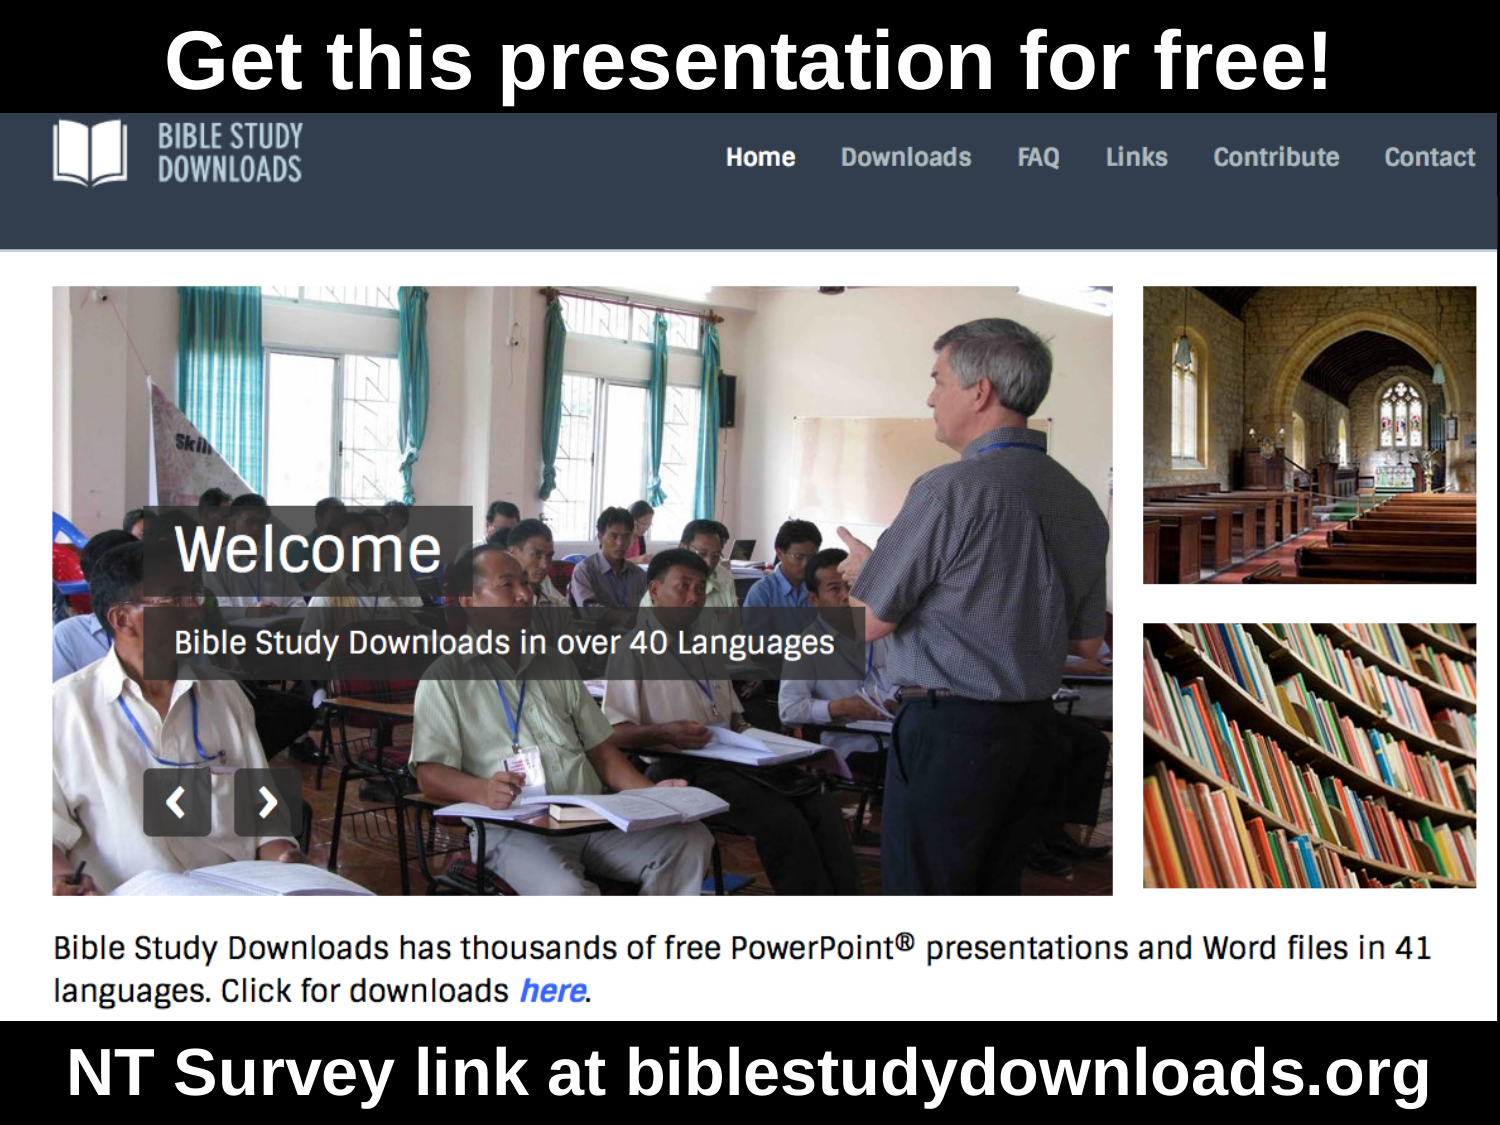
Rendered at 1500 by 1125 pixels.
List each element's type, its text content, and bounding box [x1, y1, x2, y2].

title NT Survey link at biblestudydownloads.org [0, 1025, 1500, 1125]
text_box Get this presentation for free! [0, 0, 1500, 113]
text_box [0, 113, 1498, 1022]
